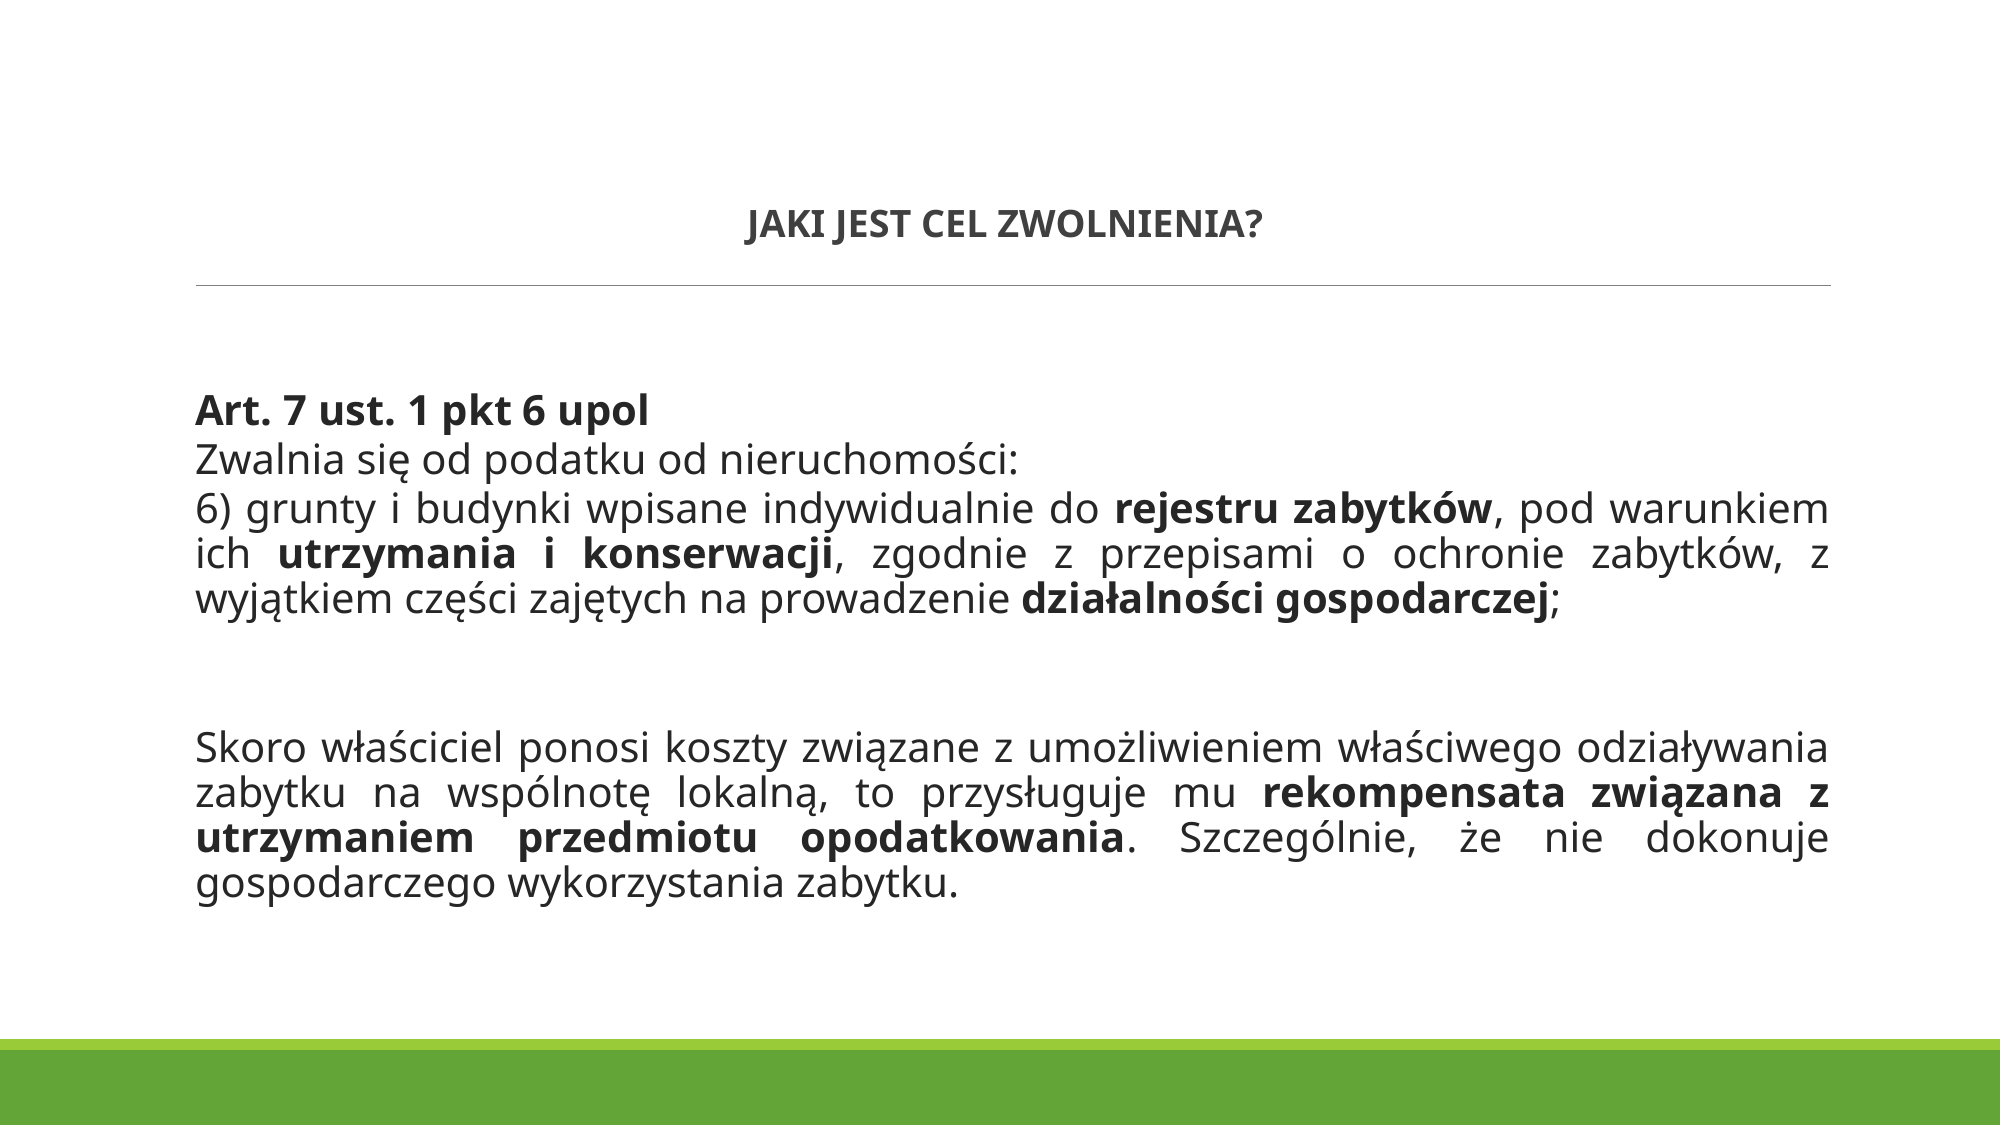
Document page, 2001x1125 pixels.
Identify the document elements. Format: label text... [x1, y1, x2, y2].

title JAKI JEST CEL ZWOLNIENIA? [180, 43, 1830, 287]
list Art. 7 ust. 1 pkt 6 upol Zwalnia się od podatku od nieruchomości: 6) grunty i budynki wpisane indywidualnie do rejestru zabytków, pod warunkiem ich utrzymania i konserwacji, zgodnie z przepisami o ochronie zabytków, z wyjątkiem części zajętych na prowadzenie działalności gospodarczej; Skoro właściciel ponosi koszty związane z umożliwieniem właściwego odziaływania zabytku na wspólnotę lokalną, to przysługuje mu rekompensata związana z utrzymaniem przedmiotu opodatkowania. Szczególnie, że nie dokonuje gospodarczego wykorzystania zabytku. [180, 302, 1830, 963]
